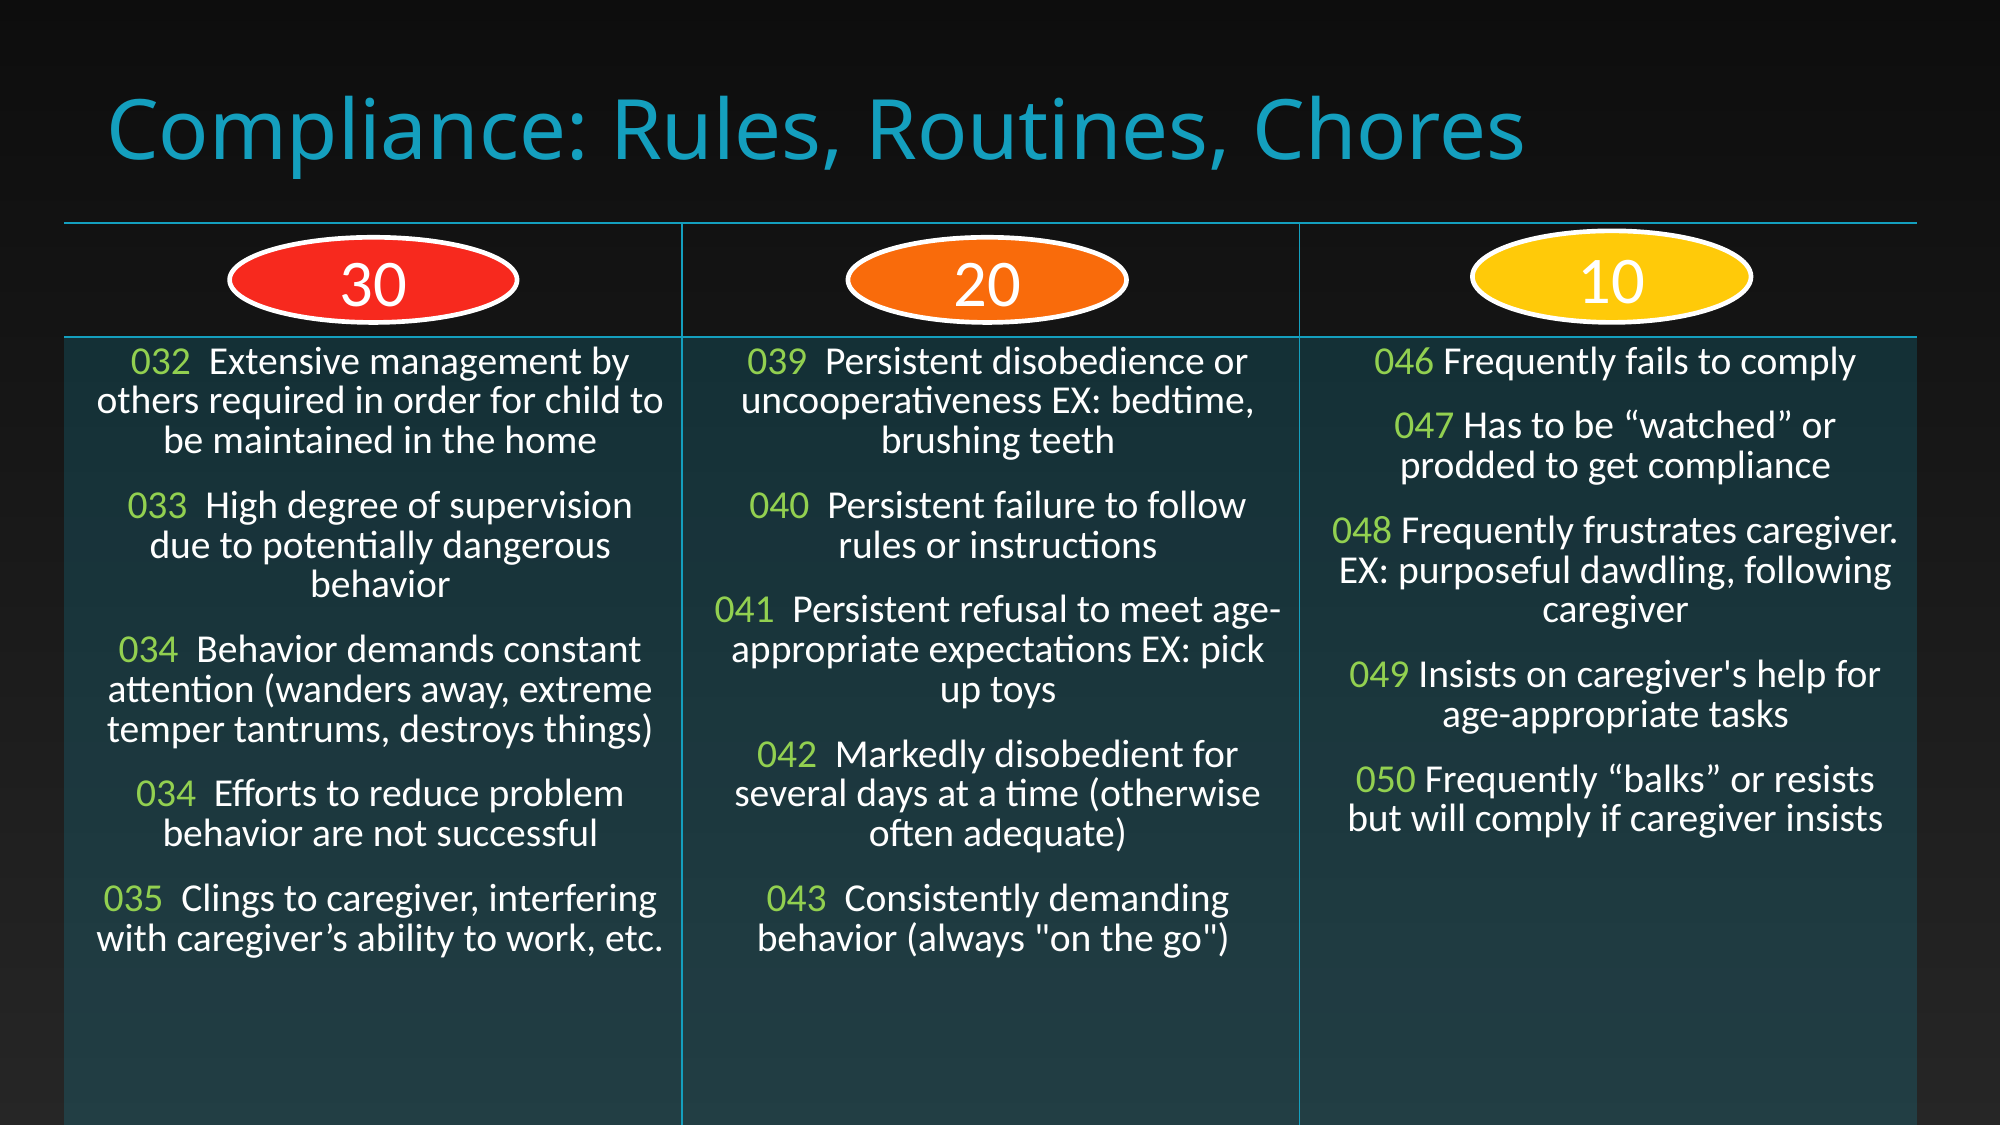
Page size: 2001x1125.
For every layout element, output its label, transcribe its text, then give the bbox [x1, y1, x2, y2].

table_cell 039 Persistent disobedience or uncooperativeness EX: bedtime, brushing teeth 040 Persistent failure to follow rules or instructions 041 Persistent refusal to meet age-appropriate expectations EX: pick up toys 042 Markedly disobedient for several days at a time (otherwise often adequate) 043 Consistently demanding behavior (always "on the go") [683, 338, 1299, 1125]
text_box 20 [845, 235, 1129, 325]
table_header [64, 224, 681, 336]
table_header [1300, 224, 1917, 336]
table_cell 032 Extensive management by others required in order for child to be maintained in the home 033 High degree of supervision due to potentially dangerous behavior 034 Behavior demands constant attention (wanders away, extreme temper tantrums, destroys things) 034 Efforts to reduce problem behavior are not successful 035 Clings to caregiver, interfering with caregiver’s ability to work, etc. [64, 338, 681, 1125]
text_box 30 [227, 235, 520, 325]
table_header [683, 224, 1299, 336]
title Compliance: Rules, Routines, Chores [86, 46, 1889, 186]
text_box 10 [1472, 230, 1752, 323]
table_cell 046 Frequently fails to comply 047 Has to be “watched” or prodded to get compliance 048 Frequently frustrates caregiver. EX: purposeful dawdling, following caregiver 049 Insists on caregiver's help for age-appropriate tasks 050 Frequently “balks” or resists but will comply if caregiver insists [1300, 338, 1917, 1125]
